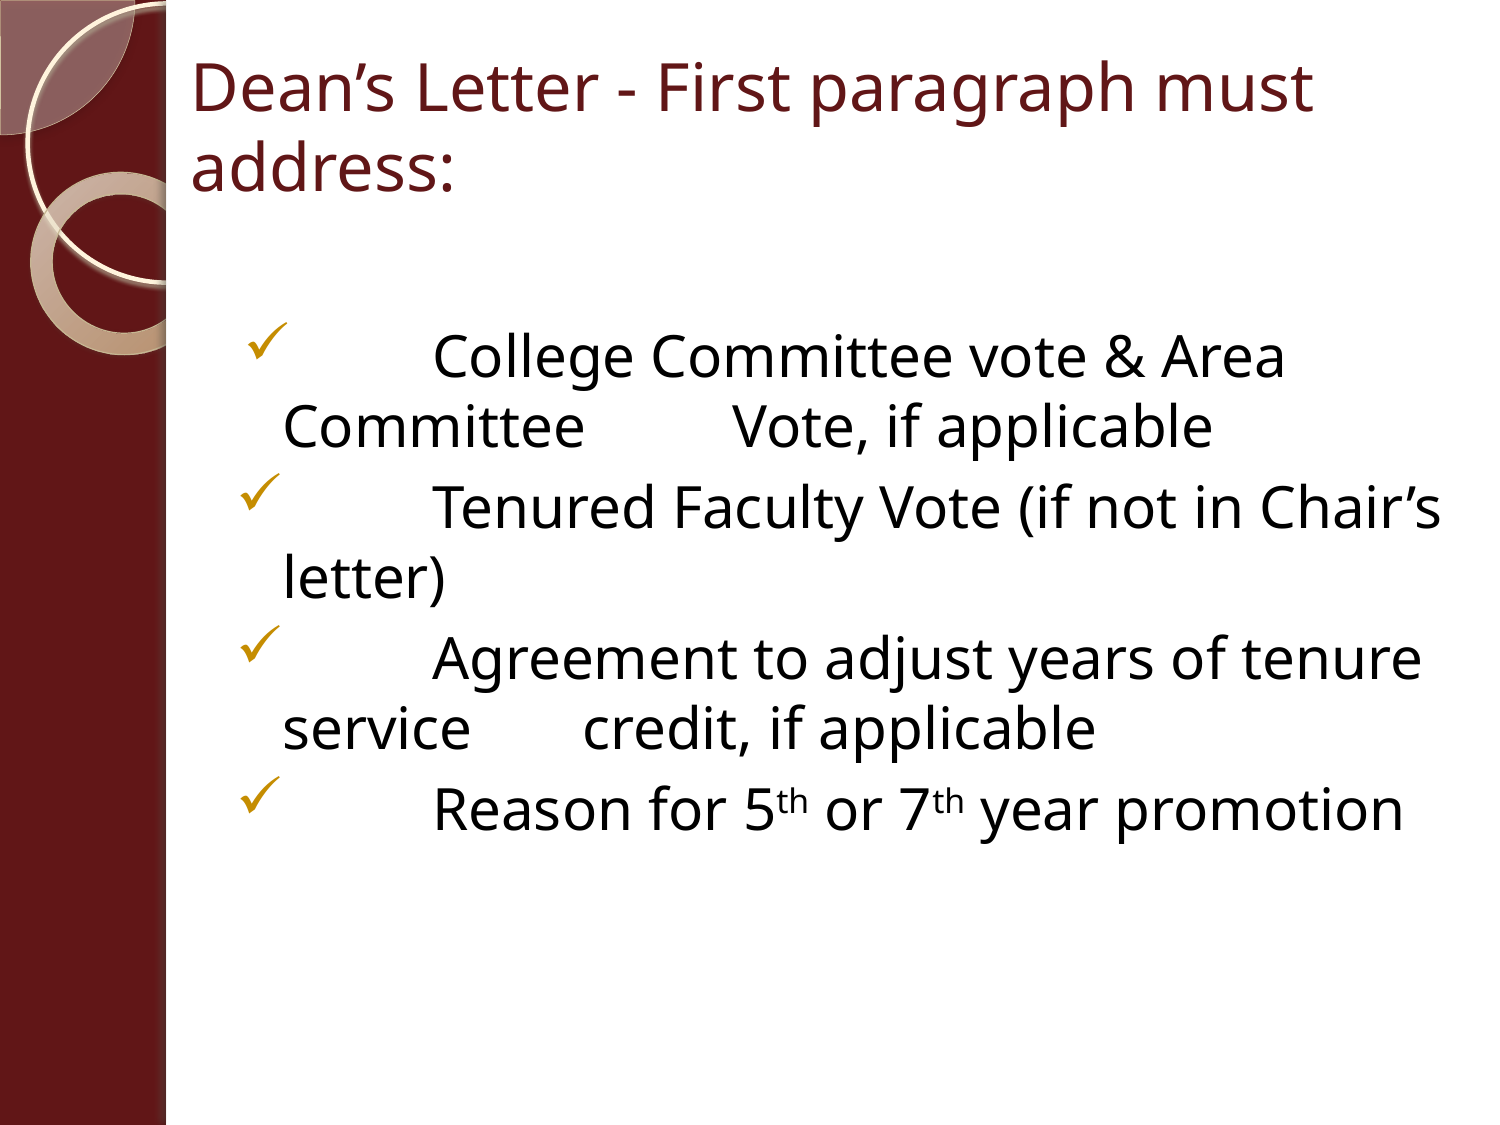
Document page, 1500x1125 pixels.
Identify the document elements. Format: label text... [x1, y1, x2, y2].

list Dean’s Letter - First paragraph must address: College Committee vote & Area Committee Vote, if applicable Tenured Faculty Vote (if not in Chair’s letter) Agreement to adjust years of tenure service credit, if applicable Reason for 5th or 7th year promotion [162, 37, 1463, 1025]
